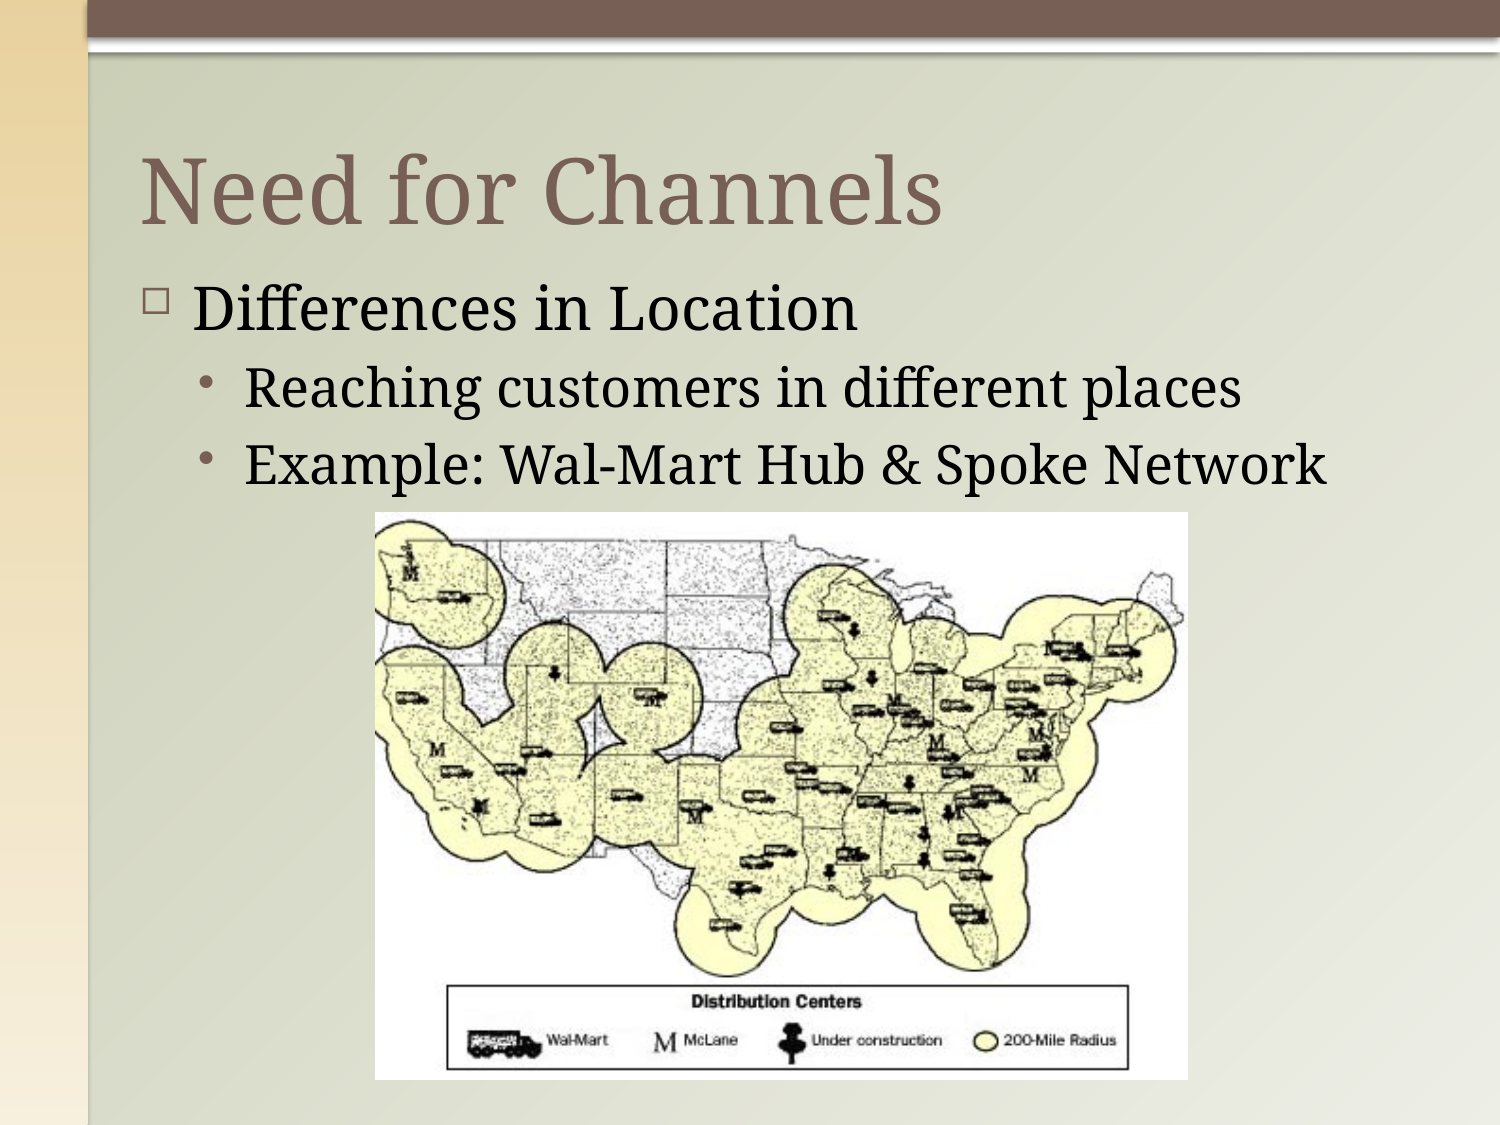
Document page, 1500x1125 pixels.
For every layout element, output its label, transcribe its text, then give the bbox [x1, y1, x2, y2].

list Differences in Location Reaching customers in different places Example: Wal-Mart Hub & Spoke Network [125, 262, 1438, 1013]
title Need for Channels [125, 62, 1438, 250]
picture [374, 512, 1188, 1080]
